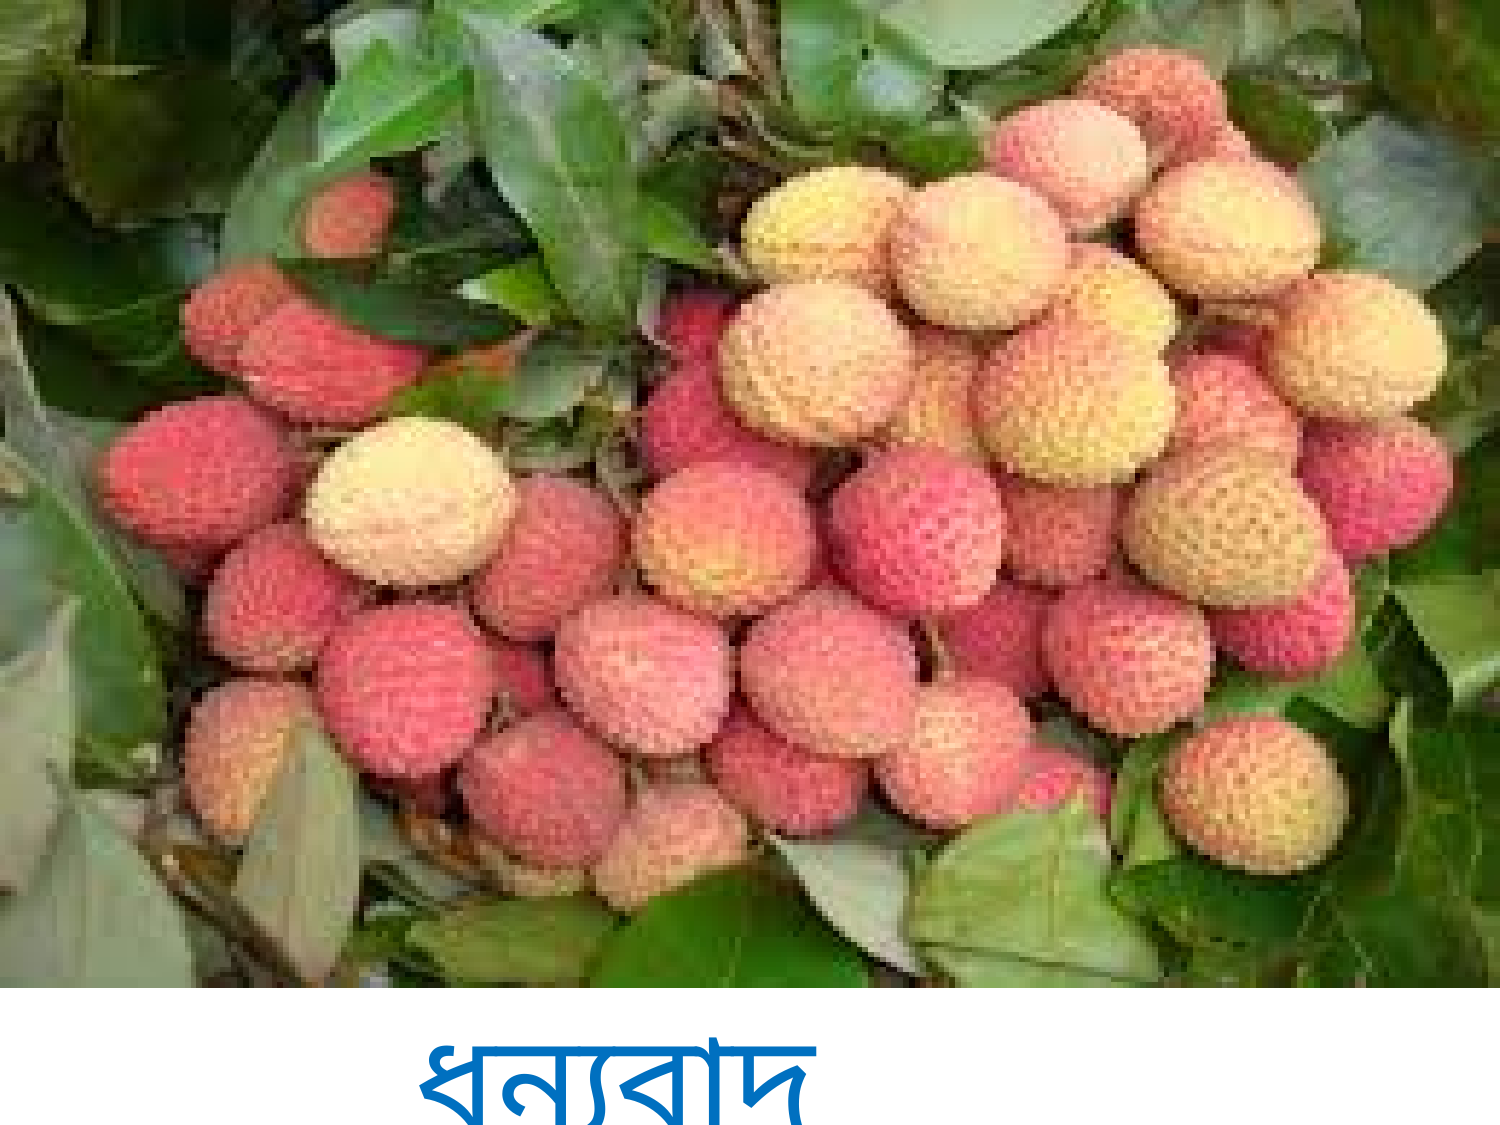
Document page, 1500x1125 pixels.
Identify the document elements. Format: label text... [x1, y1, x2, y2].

text_box ধন্যবাদ [399, 996, 838, 1125]
picture [0, 0, 1500, 988]
